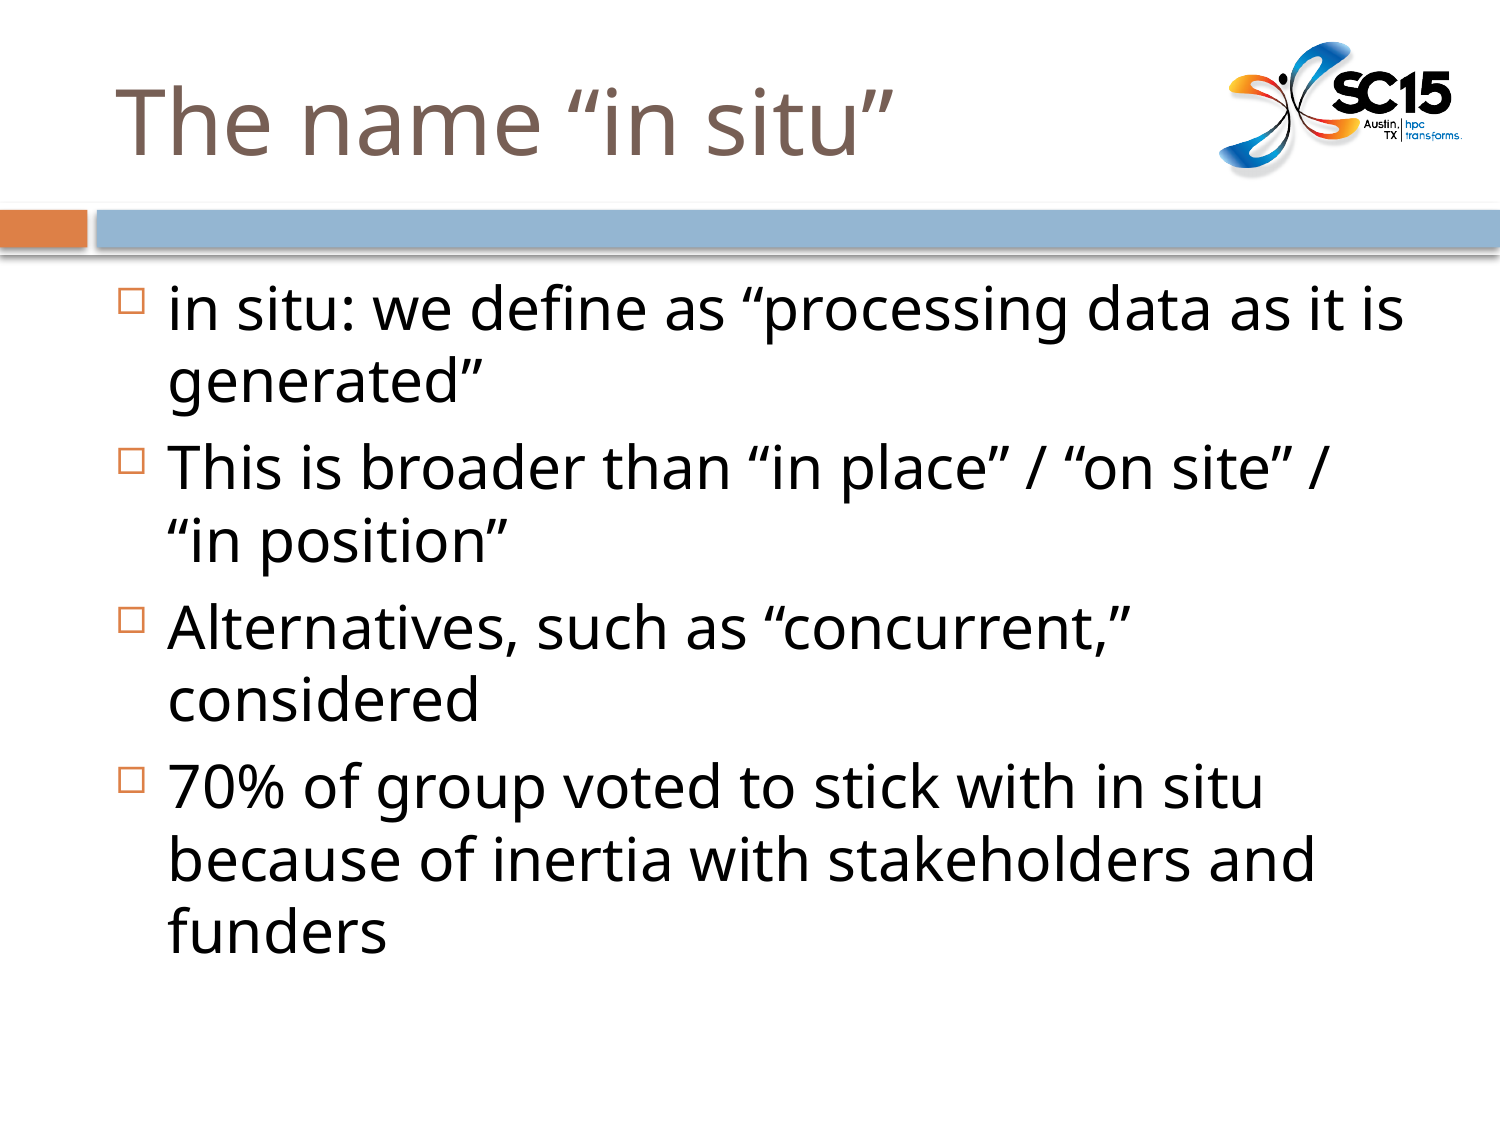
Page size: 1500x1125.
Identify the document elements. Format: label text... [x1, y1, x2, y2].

list in situ: we define as “processing data as it is generated” This is broader than “in place” / “on site” / “in position” Alternatives, such as “concurrent,” considered 70% of group voted to stick with in situ because of inertia with stakeholders and funders [100, 262, 1438, 1000]
title The name “in situ” [100, 37, 1438, 200]
picture [1198, 3, 1462, 224]
